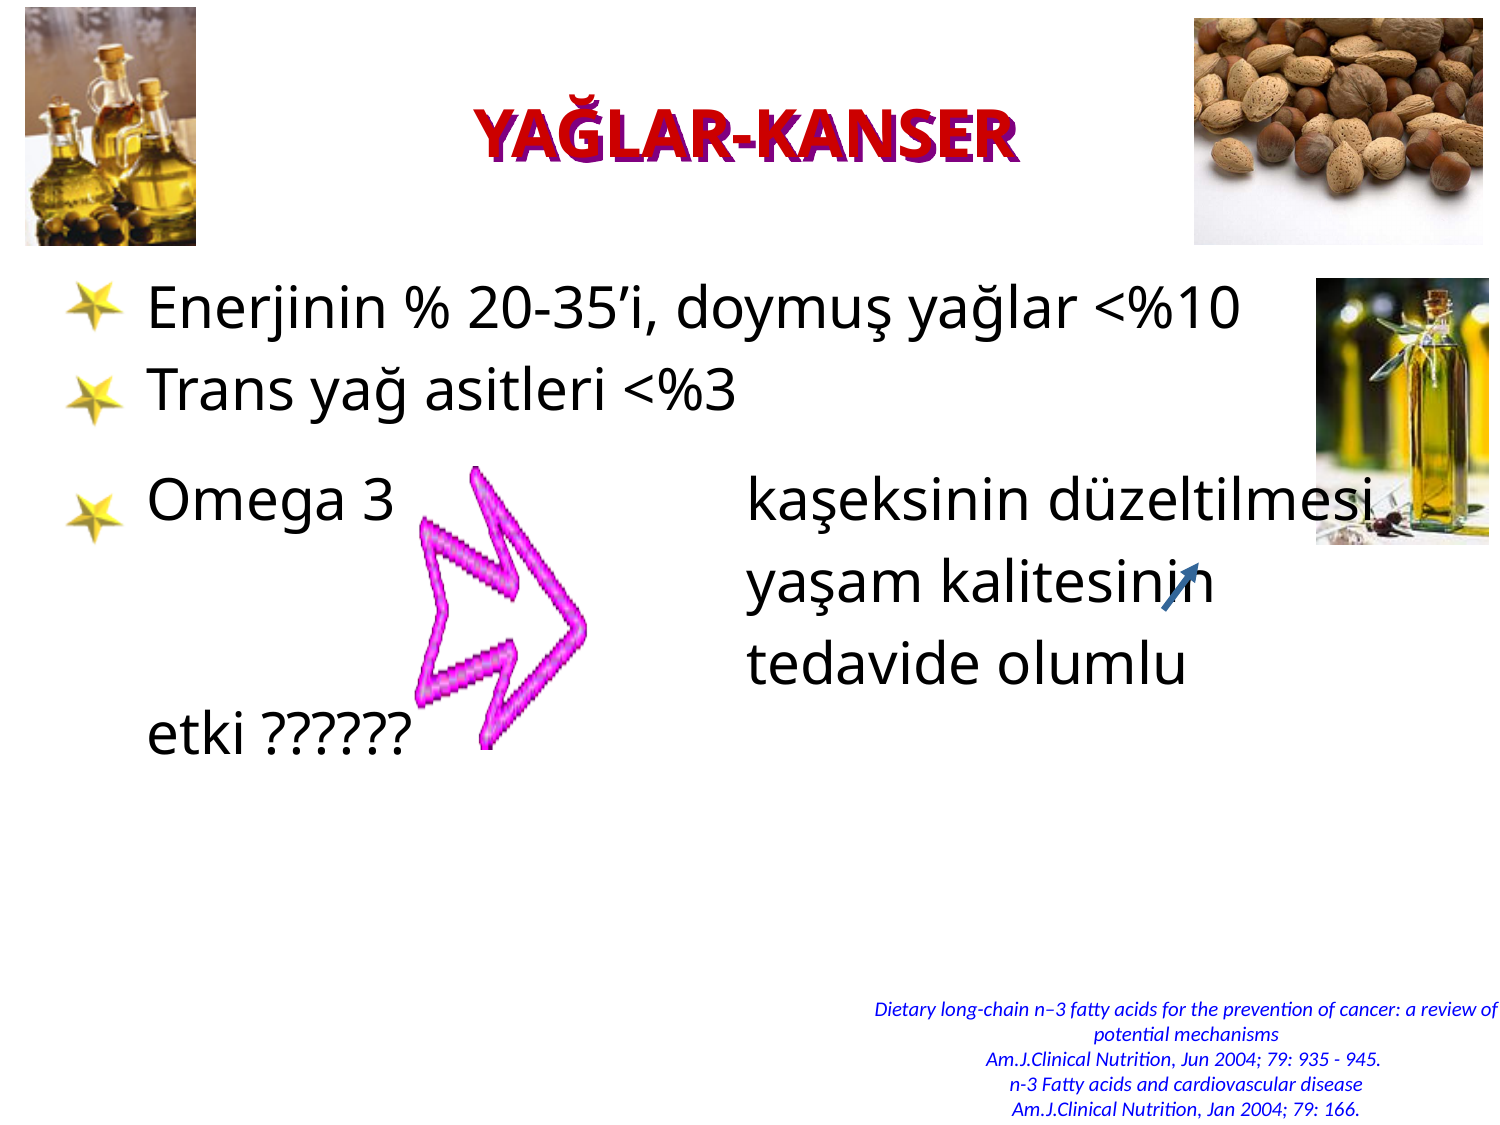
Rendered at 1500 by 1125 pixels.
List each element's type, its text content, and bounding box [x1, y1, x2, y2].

text_box [1163, 562, 1199, 610]
title YAĞLAR-KANSER [202, 30, 1188, 231]
text_box Dietary long-chain n–3 fatty acids for the prevention of cancer: a review of potential mechanisms Am.J.Clinical Nutrition, Jun 2004; 79: 935 - 945. n-3 Fatty acids and cardiovascular disease Am.J.Clinical Nutrition, Jan 2004; 79: 166. [843, 988, 1500, 1125]
picture [1316, 278, 1489, 545]
picture [25, 7, 196, 247]
picture [409, 466, 636, 751]
picture [41, 467, 148, 563]
picture [41, 255, 148, 445]
picture [1193, 18, 1483, 246]
list Enerjinin % 20-35’i, doymuş yağlar <%10 Trans yağ asitleri <%3 Omega 3 kaşeksinin düzeltilmesi yaşam kalitesinin tedavide olumlu etki ?????? [75, 262, 1425, 1005]
